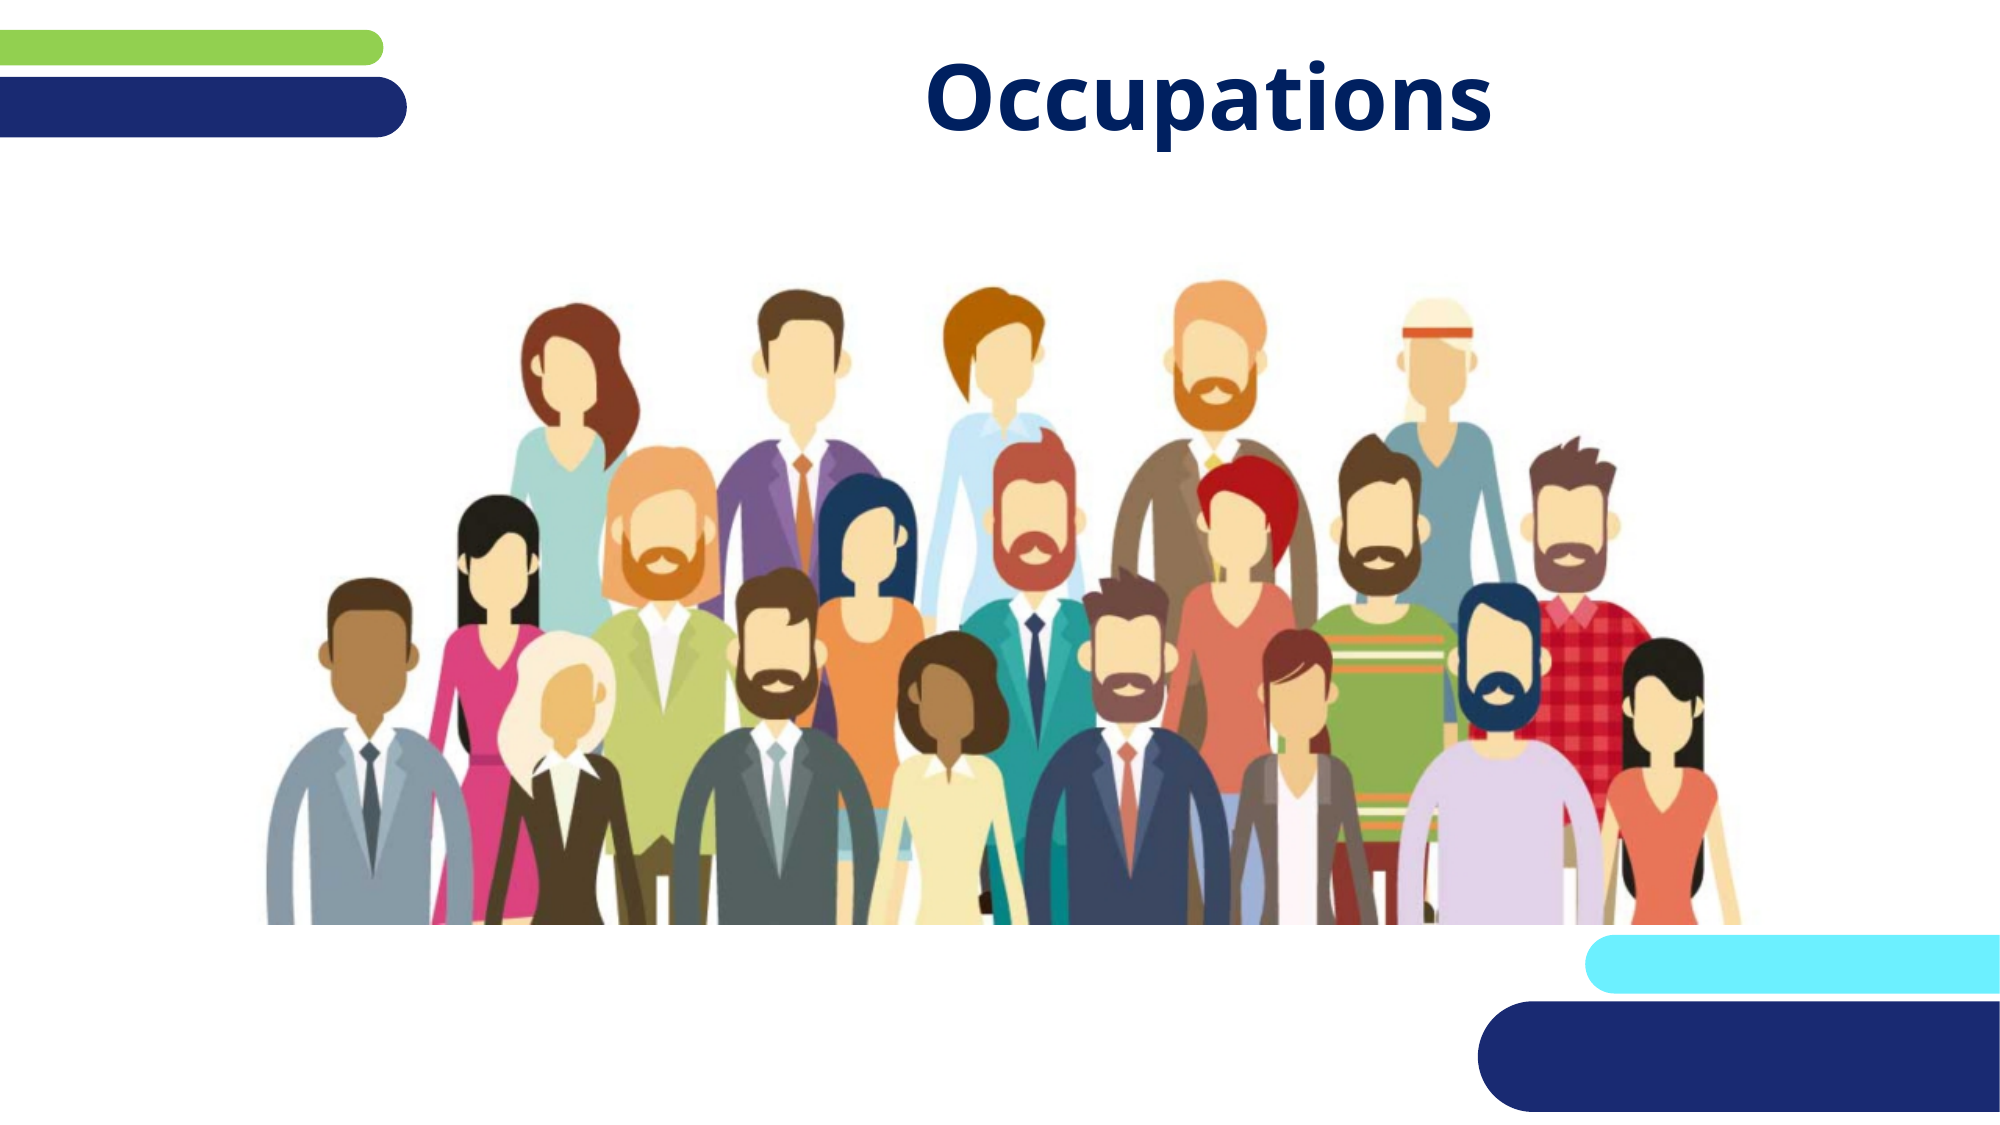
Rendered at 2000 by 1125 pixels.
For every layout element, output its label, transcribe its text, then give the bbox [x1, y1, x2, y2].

picture [194, 200, 1805, 925]
title Occupations [418, 34, 2000, 154]
